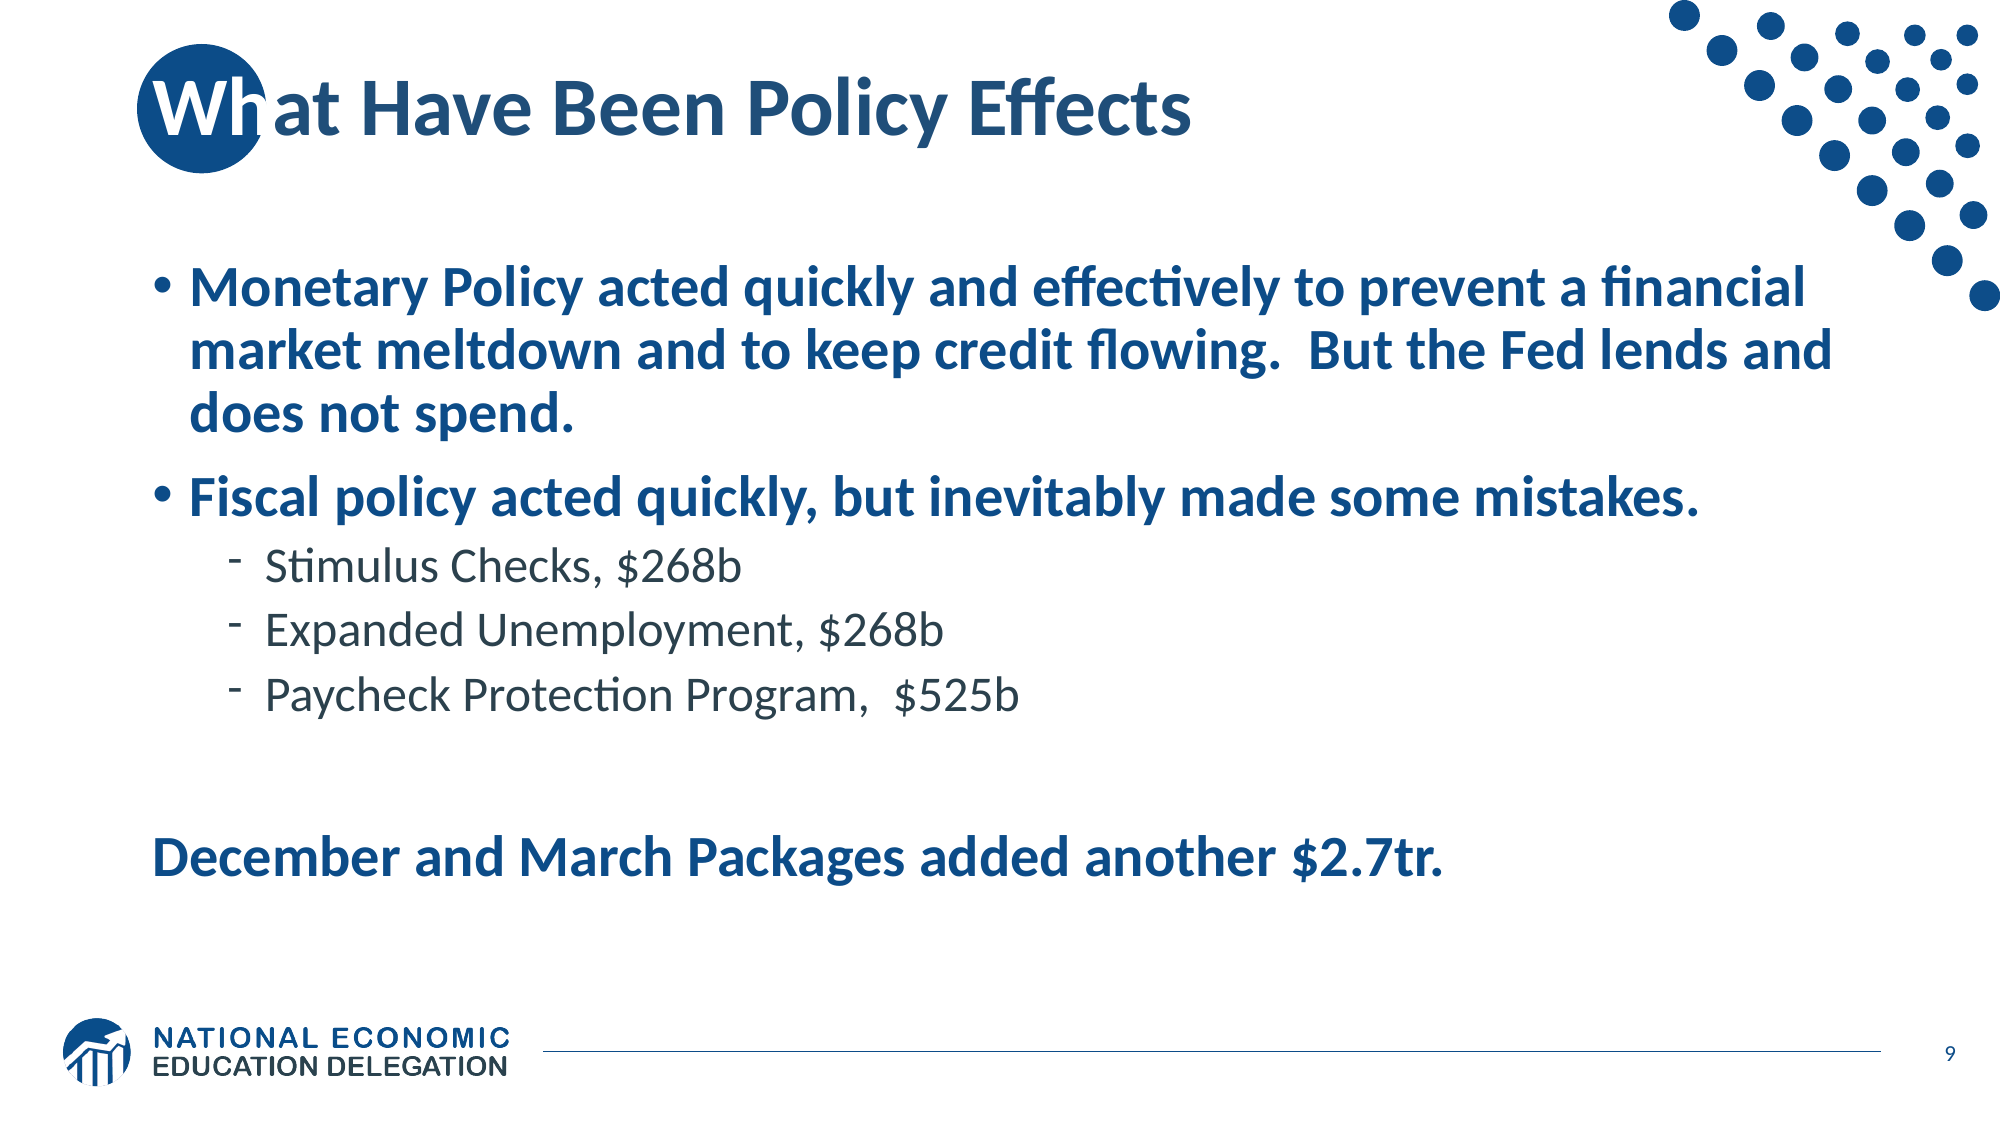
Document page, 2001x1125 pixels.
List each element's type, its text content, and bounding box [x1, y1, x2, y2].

title What Have Been Policy Effects [137, 0, 1863, 218]
list Monetary Policy acted quickly and effectively to prevent a financial market meltdown and to keep credit flowing. But the Fed lends and does not spend. Fiscal policy acted quickly, but inevitably made some mistakes. Stimulus Checks, $268b Expanded Unemployment, $268b Paycheck Protection Program, $525b December and March Packages added another $2.7tr. [137, 257, 1863, 972]
picture [55, 1013, 520, 1091]
slide_number 9 [1521, 1022, 1972, 1082]
